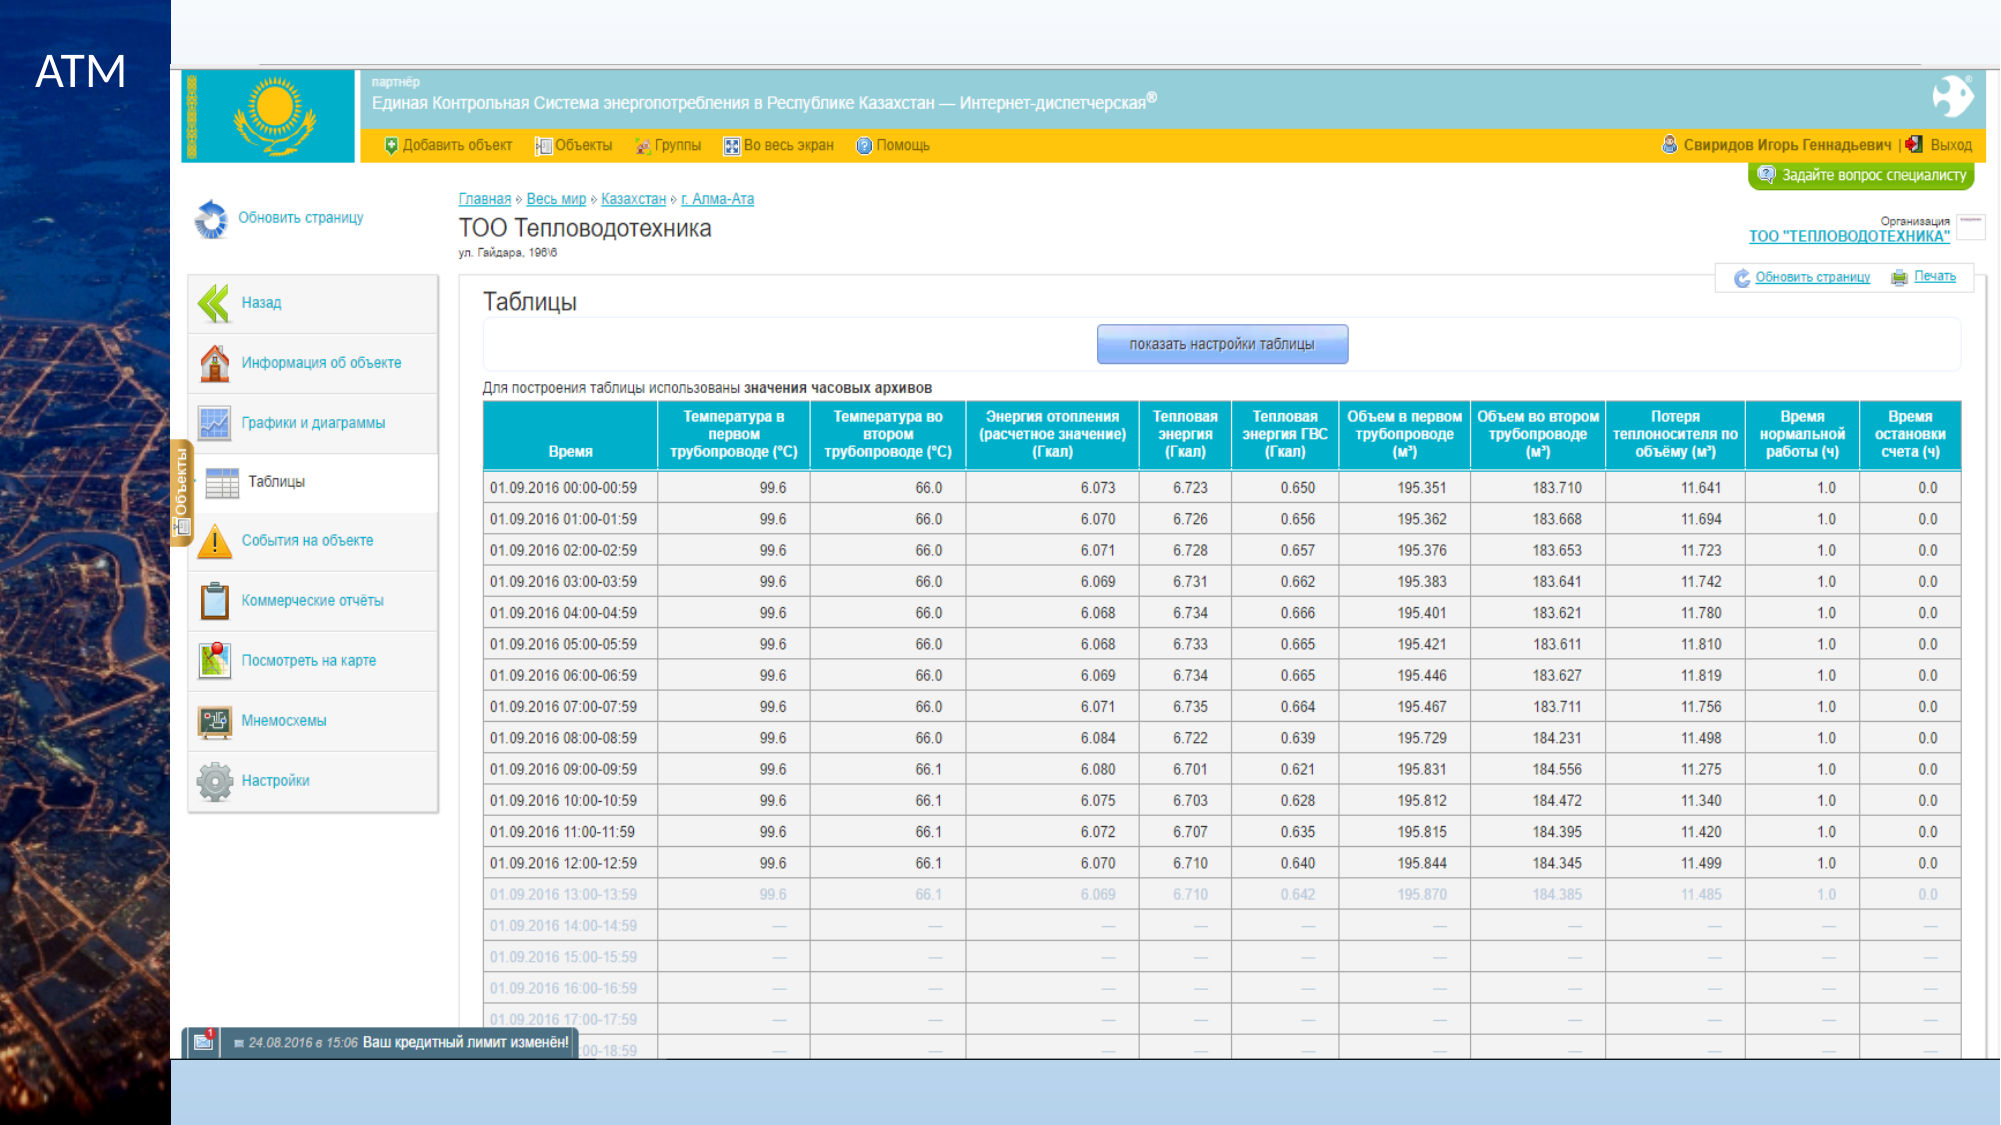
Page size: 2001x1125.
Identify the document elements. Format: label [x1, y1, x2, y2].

picture [170, 64, 2000, 1060]
text_box [0, 0, 171, 1125]
